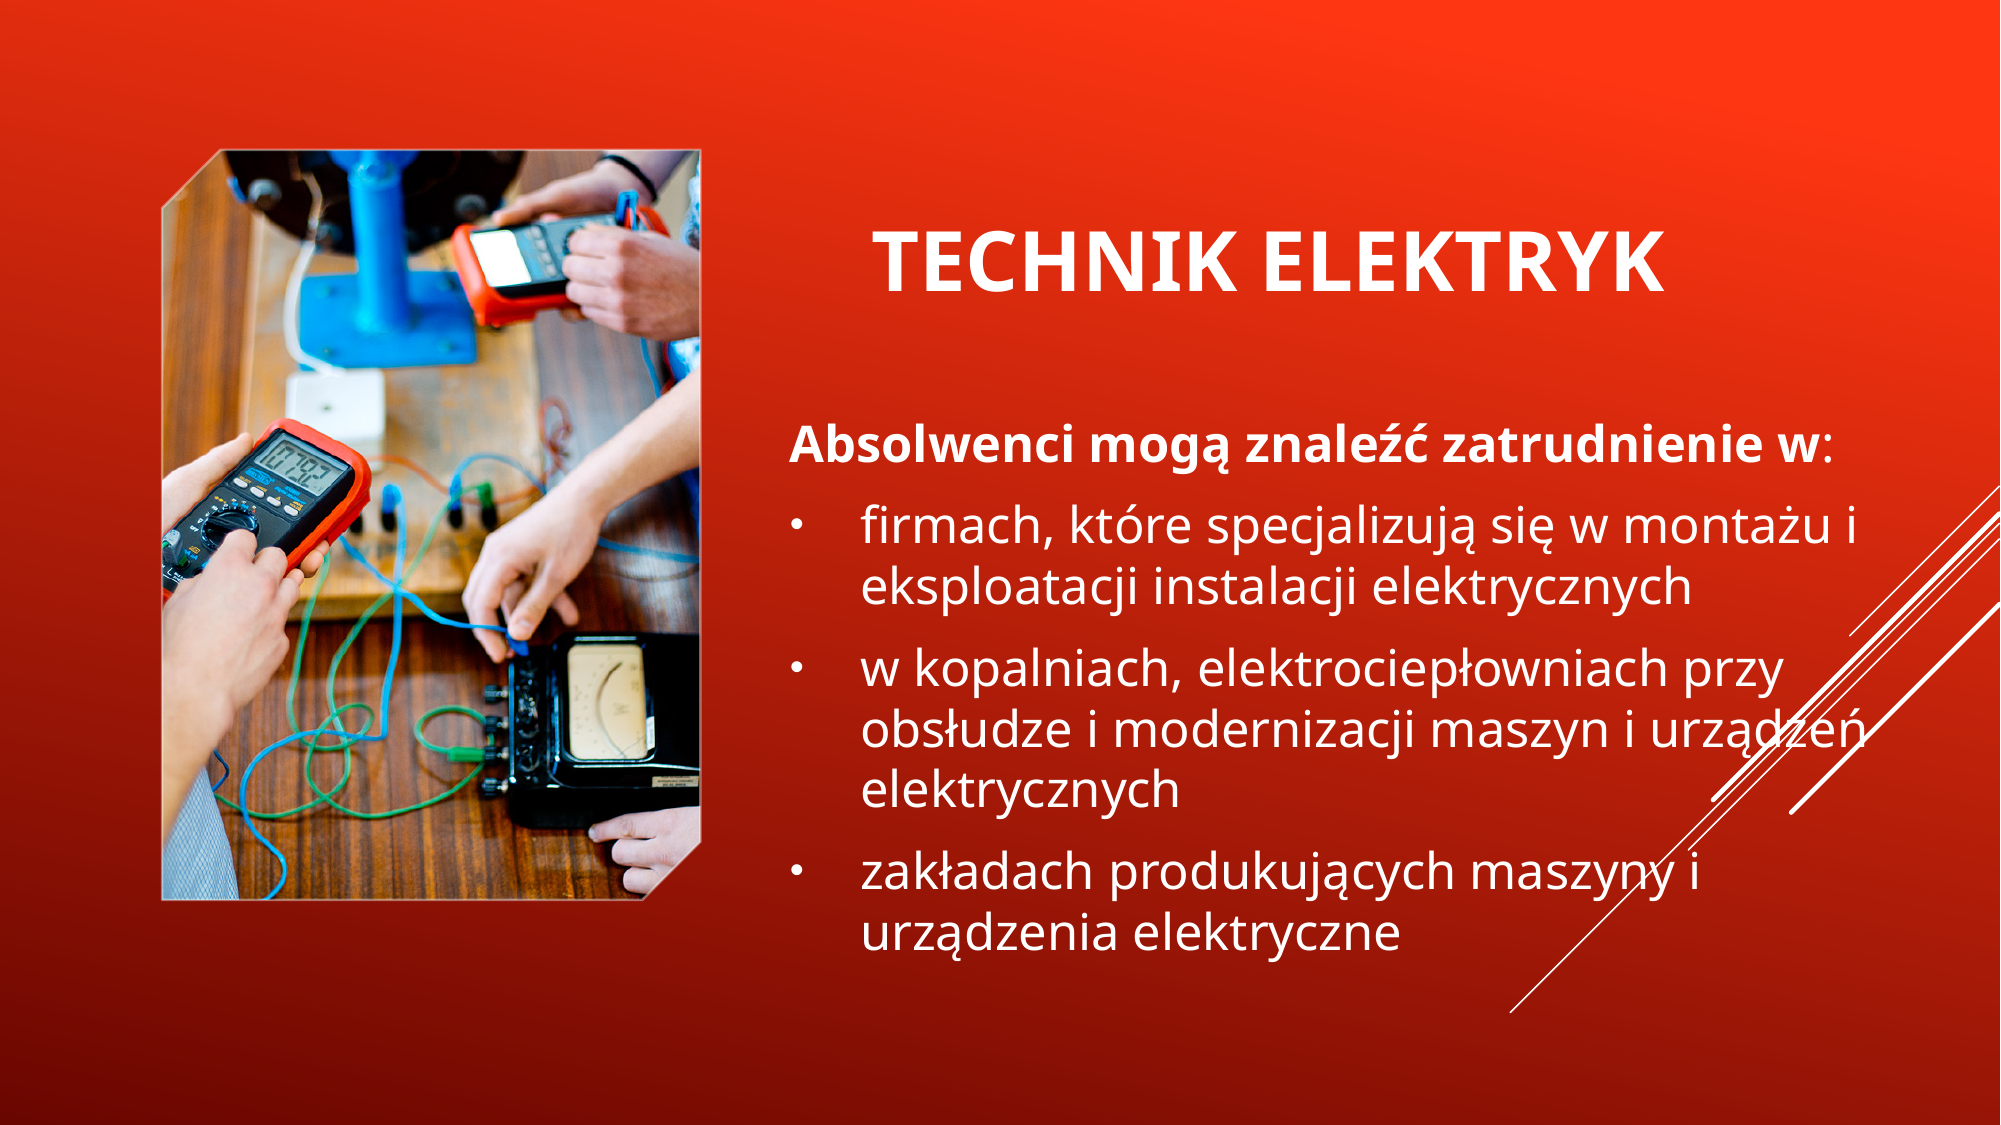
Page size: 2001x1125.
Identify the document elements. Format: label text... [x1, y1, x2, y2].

list Absolwenci mogą znaleźć zatrudnienie w: firmach, które specjalizują się w montażu i eksploatacji instalacji elektrycznych w kopalniach, elektrociepłowniach przy obsłudze i modernizacji maszyn i urządzeń elektrycznych zakładach produkujących maszyny i urządzenia elektryczne [774, 404, 1957, 976]
picture [161, 149, 701, 901]
title Technik elektryk [774, 128, 1763, 316]
